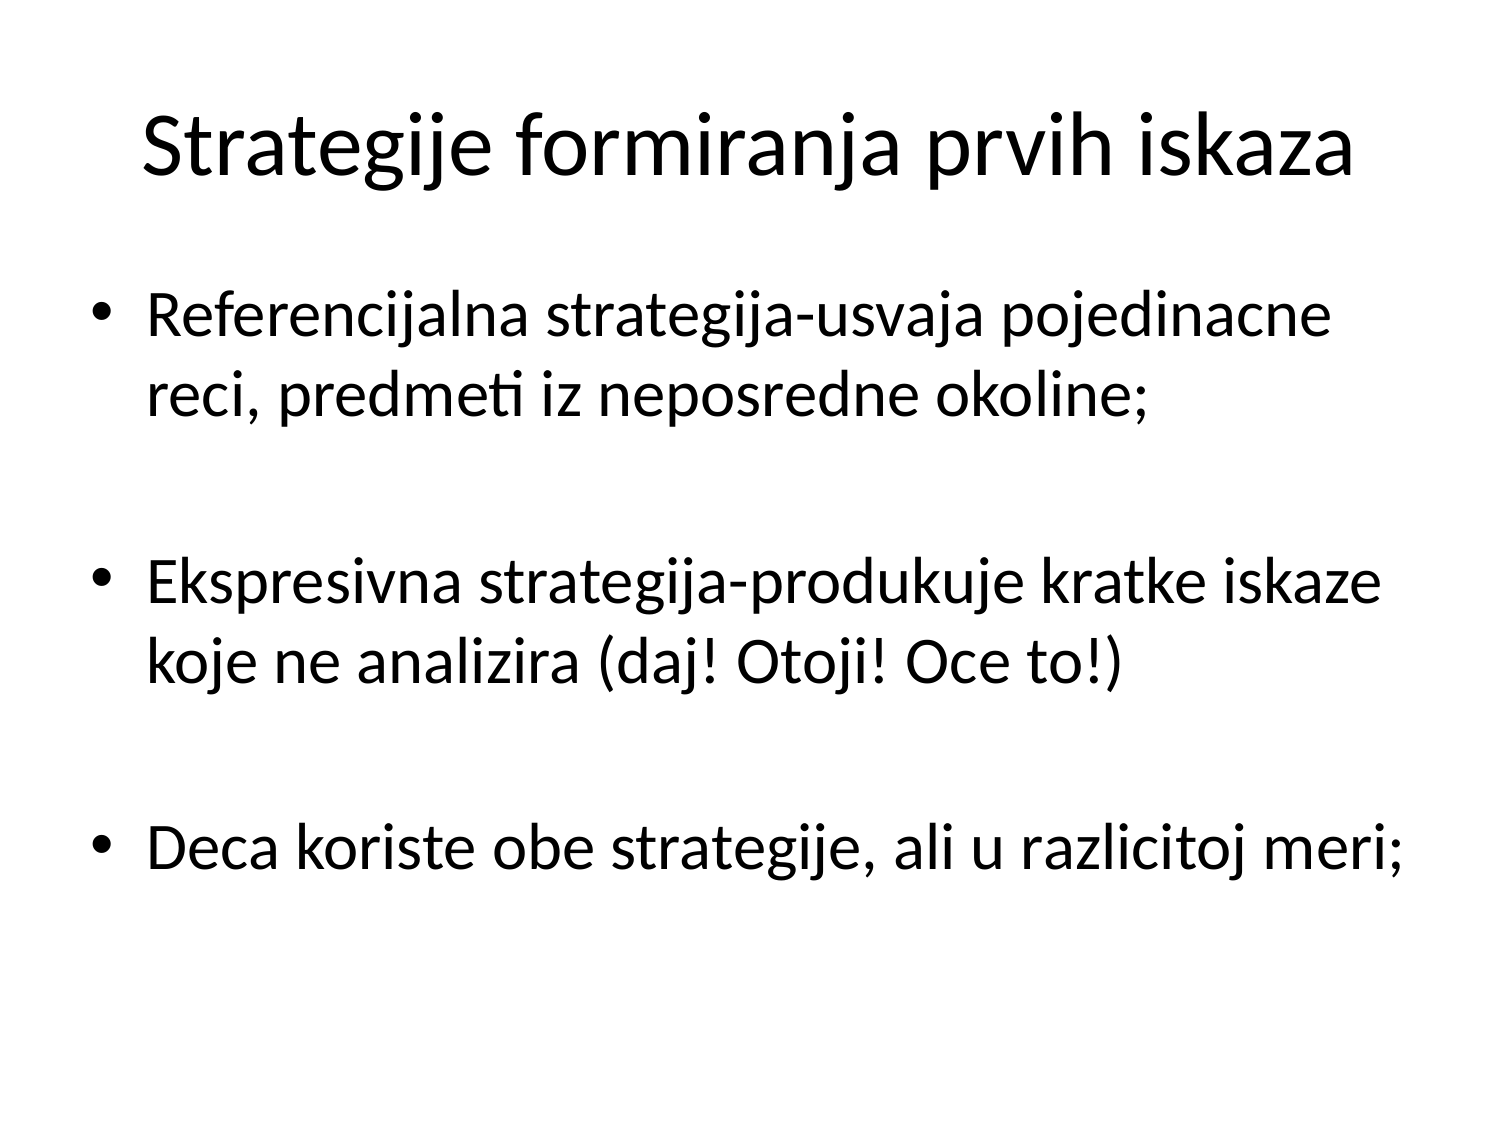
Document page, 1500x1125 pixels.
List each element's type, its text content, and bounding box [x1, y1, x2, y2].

title Strategije formiranja prvih iskaza [75, 45, 1425, 233]
list Referencijalna strategija-usvaja pojedinacne reci, predmeti iz neposredne okoline; Ekspresivna strategija-produkuje kratke iskaze koje ne analizira (daj! Otoji! Oce to!) Deca koriste obe strategije, ali u razlicitoj meri; [75, 262, 1425, 1005]
